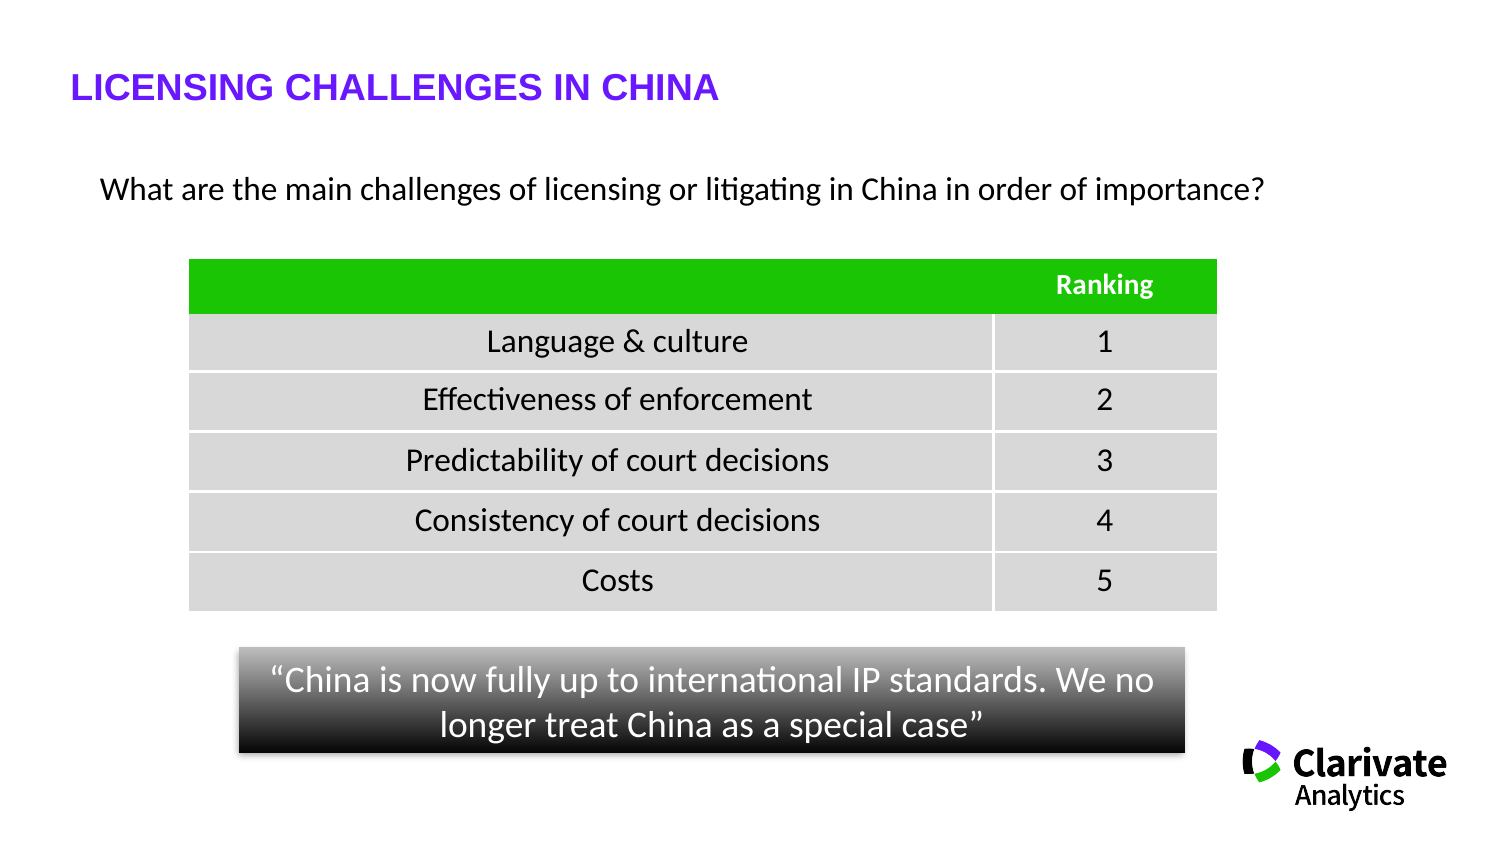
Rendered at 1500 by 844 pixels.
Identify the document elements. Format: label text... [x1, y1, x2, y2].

table_cell 2 [995, 373, 1217, 430]
table_cell 4 [995, 493, 1217, 551]
text_box “China is now fully up to international IP standards. We no longer treat China as a special case” [239, 647, 1185, 753]
table_header Ranking [993, 259, 1217, 314]
table_cell [189, 314, 243, 370]
table_cell [189, 433, 243, 490]
title LICENSING CHALLENGES IN CHINA [70, 63, 1447, 113]
table_header [189, 259, 243, 314]
table_cell [189, 493, 243, 551]
table_cell Costs [243, 553, 992, 611]
picture [1221, 719, 1468, 832]
table_header [243, 259, 993, 314]
table_cell [189, 373, 243, 430]
table_cell [189, 553, 243, 611]
table_cell Predictability of court decisions [243, 433, 992, 490]
table_cell 1 [995, 314, 1217, 370]
list What are the main challenges of licensing or litigating in China in order of importance? [99, 167, 1341, 484]
table_cell Effectiveness of enforcement [243, 373, 992, 430]
table_cell 5 [995, 553, 1217, 611]
table_cell Language & culture [243, 314, 992, 370]
table_cell 3 [995, 433, 1217, 490]
table_cell Consistency of court decisions [243, 493, 992, 551]
